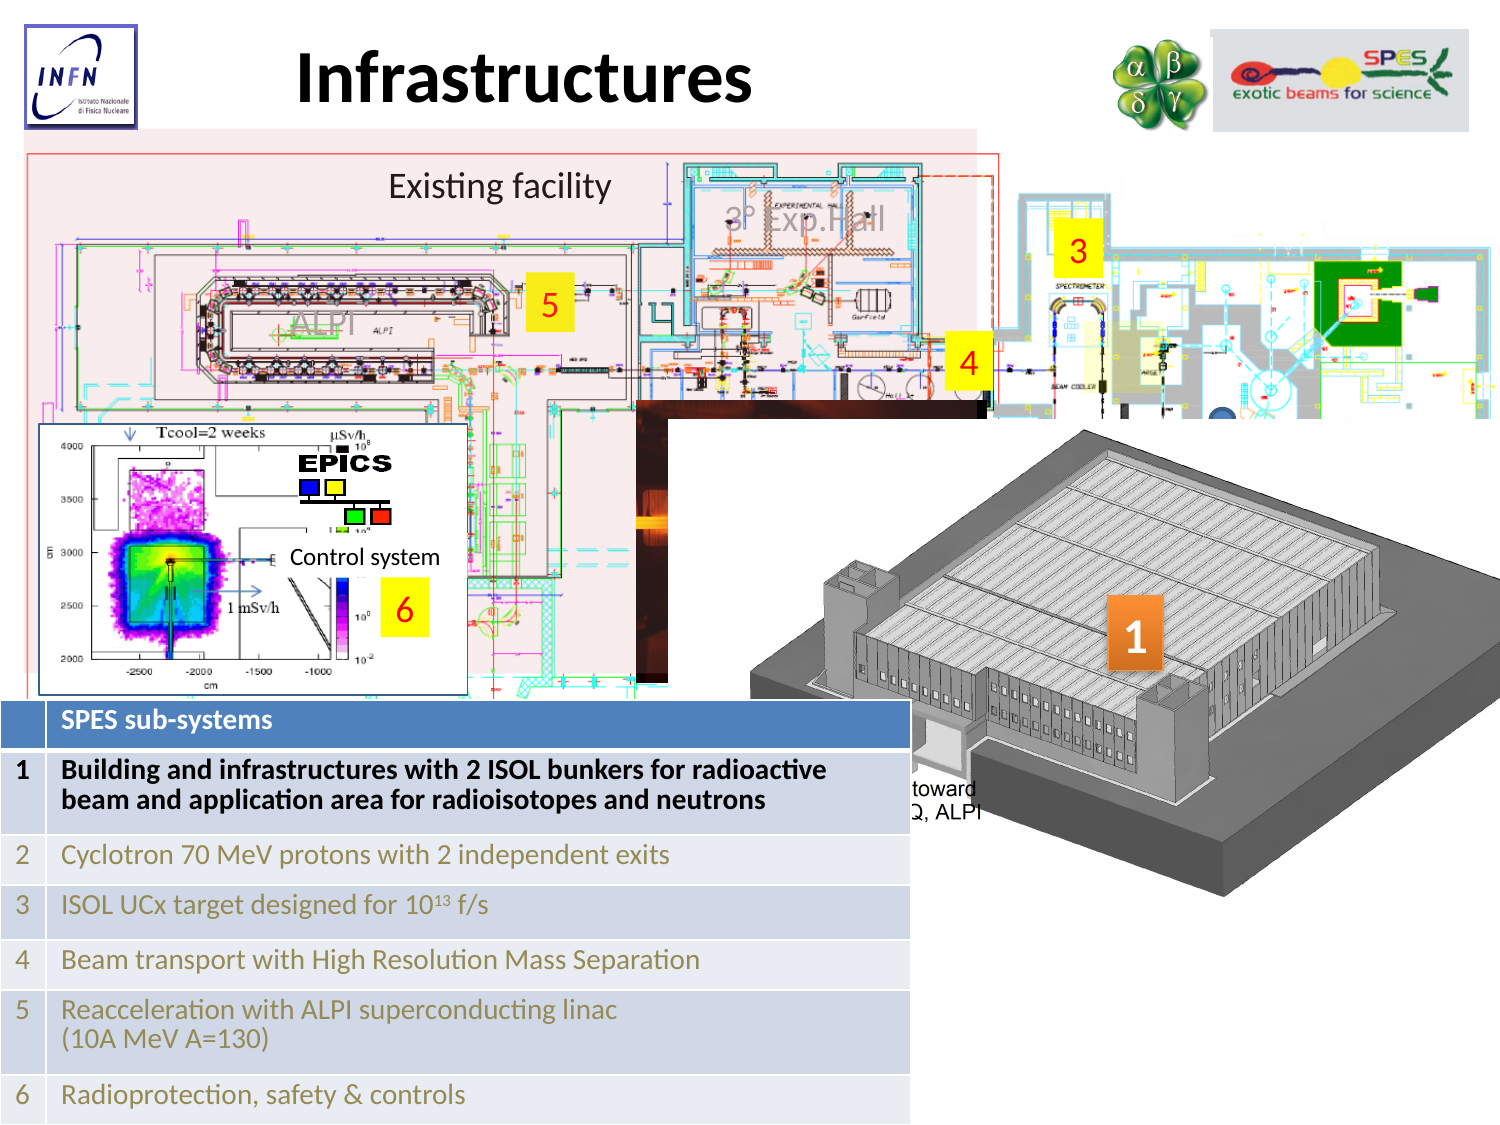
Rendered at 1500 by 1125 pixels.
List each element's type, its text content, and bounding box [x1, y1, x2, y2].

table_header [1, 701, 45, 748]
table_cell 4 [1, 941, 45, 989]
table_cell Building and infrastructures with 2 ISOL bunkers for radioactive beam and application area for radioisotopes and neutrons [47, 753, 463, 834]
picture [24, 0, 1500, 1125]
text_box [21, 126, 463, 675]
picture [1113, 29, 1469, 132]
table_cell Radioprotection, safety & controls [47, 1076, 463, 1124]
table_cell Reacceleration with ALPI superconducting linac (10A MeV A=130) [47, 991, 463, 1074]
text_box Infrastructures [0, 0, 463, 161]
table_cell 2 [1, 836, 45, 884]
table_cell 1 [1, 753, 45, 834]
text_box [38, 423, 468, 696]
table_cell ISOL UCx target designed for 1013 f/s [47, 886, 463, 939]
table_header SPES sub-systems [47, 704, 463, 748]
table_cell 6 [1, 1076, 45, 1124]
table_cell 5 [1, 991, 45, 1074]
text_box 3 [1054, 218, 1103, 279]
text_box [1082, 319, 1165, 395]
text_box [636, 400, 987, 418]
text_box [1208, 406, 1237, 418]
table_cell Beam transport with High Resolution Mass Separation [47, 941, 463, 989]
table_cell 3 [1, 886, 45, 939]
table_cell Cyclotron 70 MeV protons with 2 independent exits [47, 836, 463, 884]
